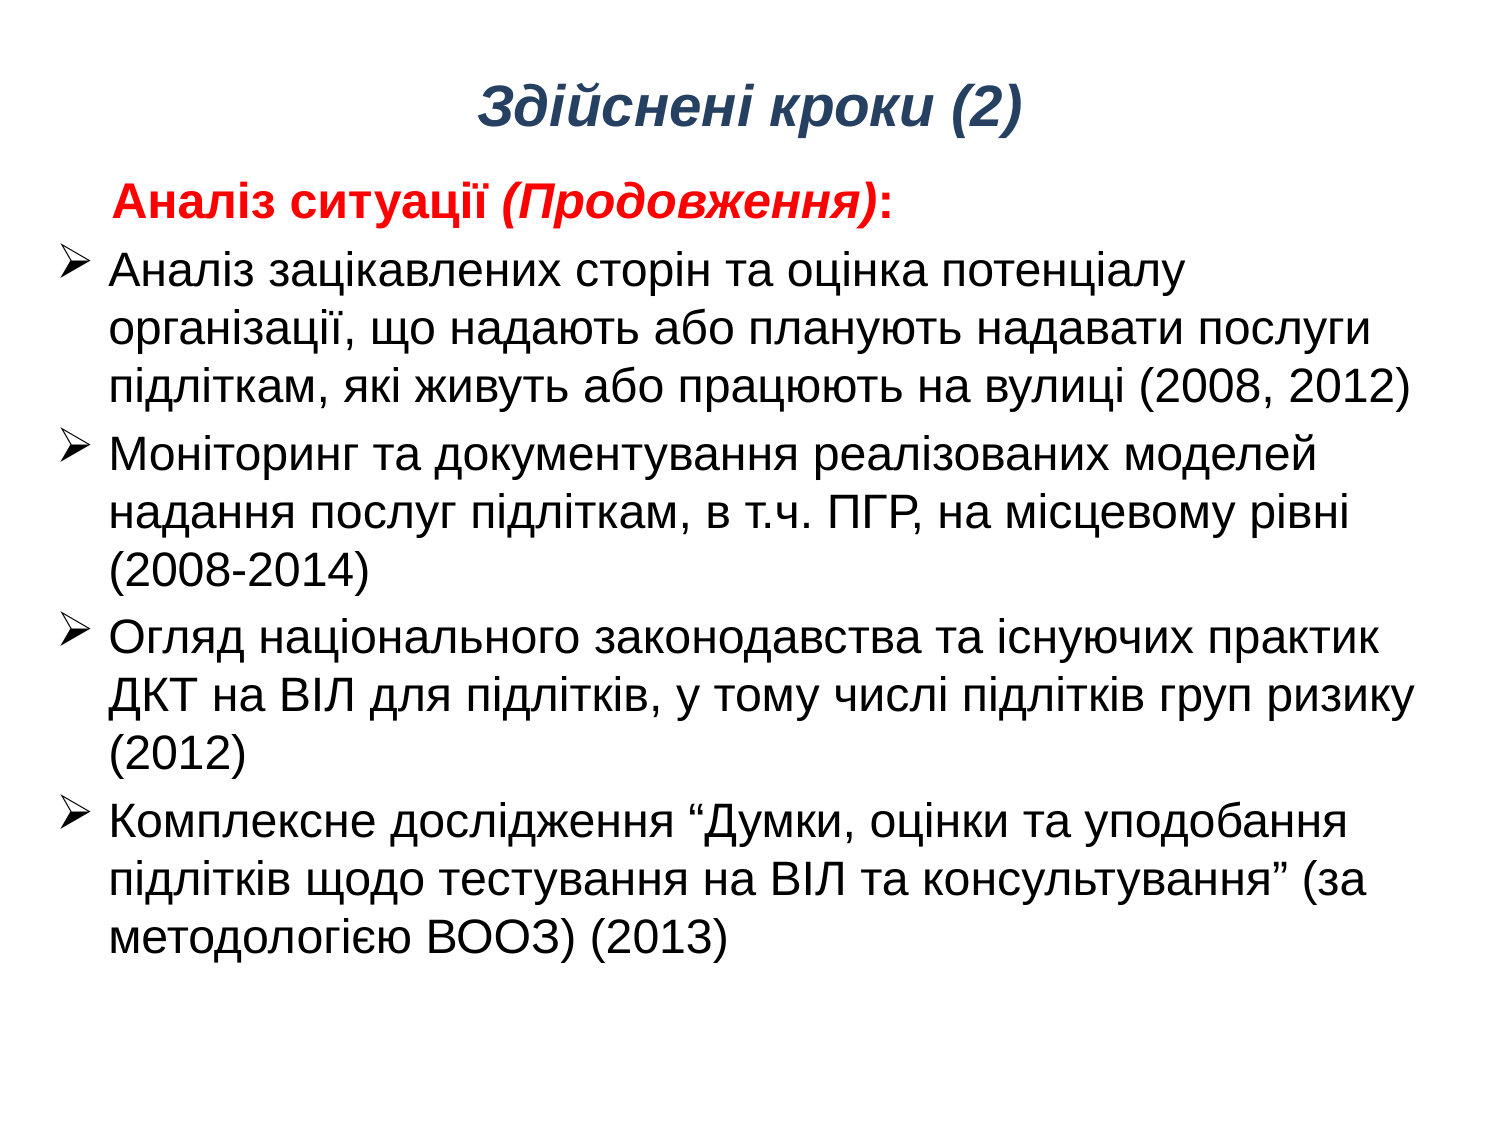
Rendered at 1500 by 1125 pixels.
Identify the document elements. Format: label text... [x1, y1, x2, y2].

title Здійснені кроки (2) [74, 44, 1426, 160]
list Аналіз ситуації (Продовження): Аналіз зацікавлених сторін та оцінка потенціалу організації, що надають або планують надавати послуги підліткам, які живуть або працюють на вулиці (2008, 2012) Моніторинг та документування реалізованих моделей надання послуг підліткам, в т.ч. ПГР, на місцевому рівні (2008-2014) Огляд національного законодавства та існуючих практик ДКТ на ВІЛ для підлітків, у тому числі підлітків груп ризику (2012) Комплексне дослідження “Думки, оцінки та уподобання підлітків щодо тестування на ВІЛ та консультування” (за методологією ВООЗ) (2013) [40, 160, 1460, 1024]
